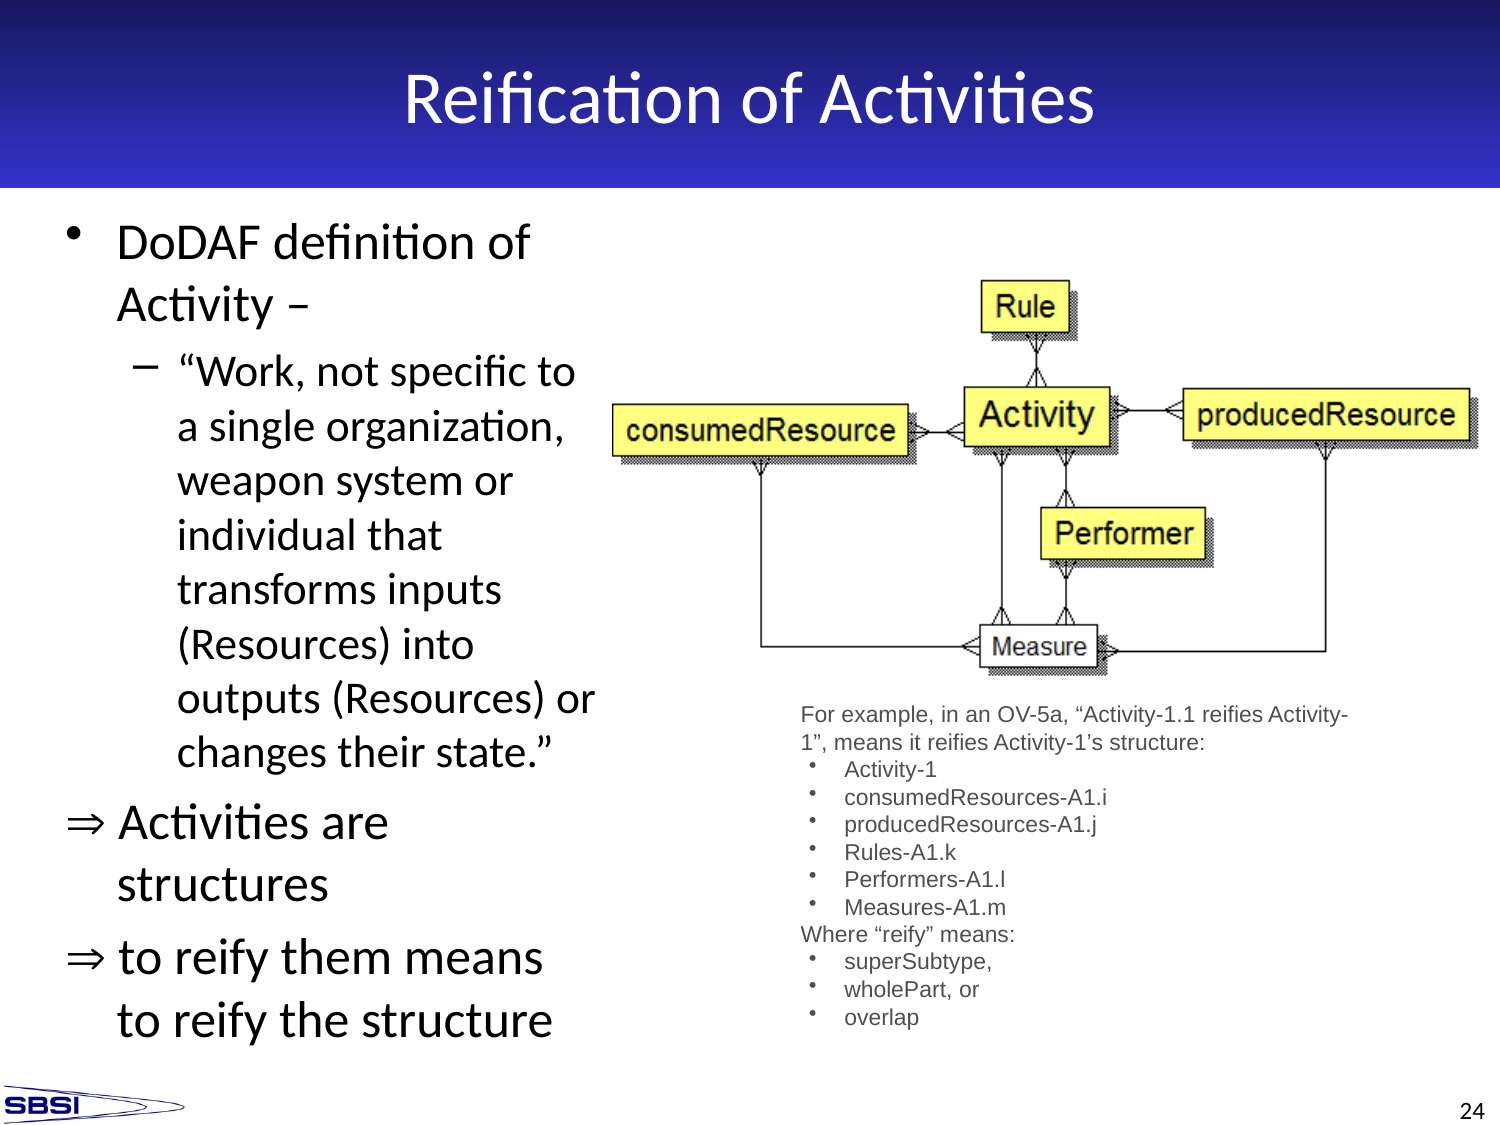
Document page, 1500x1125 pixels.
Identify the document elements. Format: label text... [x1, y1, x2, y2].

picture [612, 263, 1480, 738]
list DoDAF definition of Activity – “Work, not specific to a single organization, weapon system or individual that transforms inputs (Resources) into outputs (Resources) or changes their state.” Þ Activities are structures Þ to reify them means to reify the structure [49, 199, 613, 1088]
picture [0, 1081, 186, 1125]
text_box For example, in an OV-5a, “Activity-1.1 reifies Activity-1”, means it reifies Activity-1’s structure: Activity-1 consumedResources-A1.i producedResources-A1.j Rules-A1.k Performers-A1.l Measures-A1.m Where “reify” means: superSubtype, wholePart, or overlap [786, 745, 1372, 1037]
title Reification of Activities [0, 0, 1500, 188]
slide_number 24 [1149, 1087, 1500, 1125]
